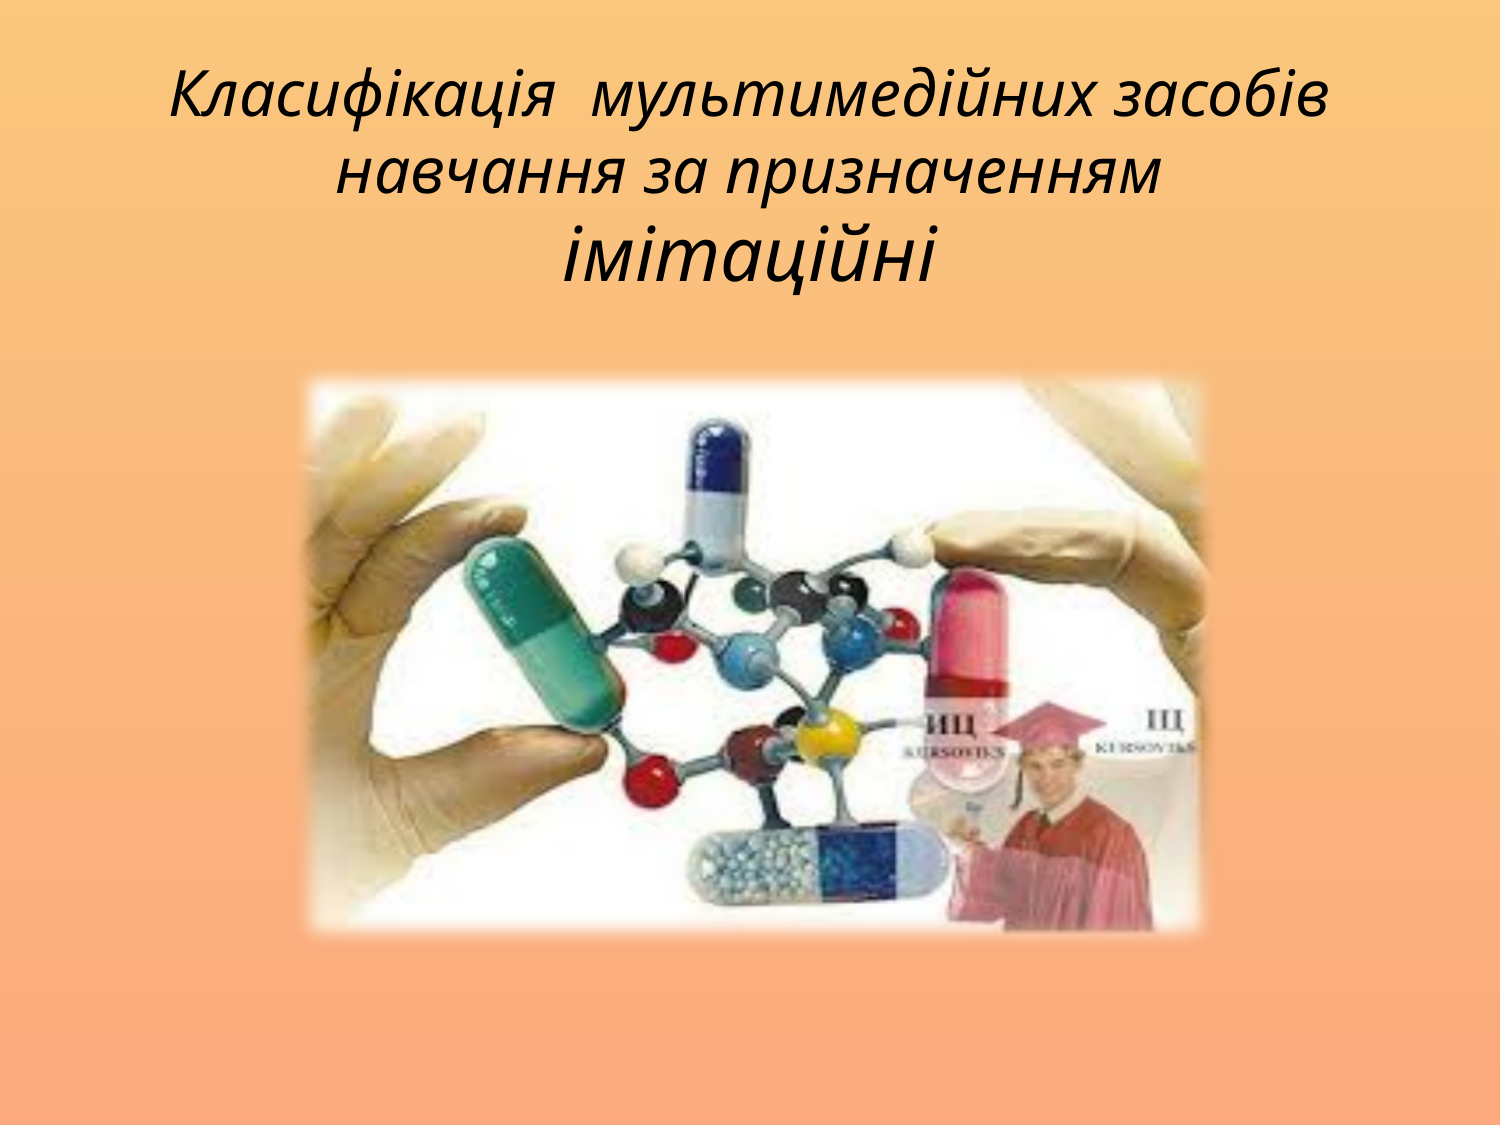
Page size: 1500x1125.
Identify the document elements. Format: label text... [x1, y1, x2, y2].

title Класифікація мультимедійних засобів навчання за призначенням імітаційні [75, 45, 1425, 305]
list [292, 362, 1219, 950]
